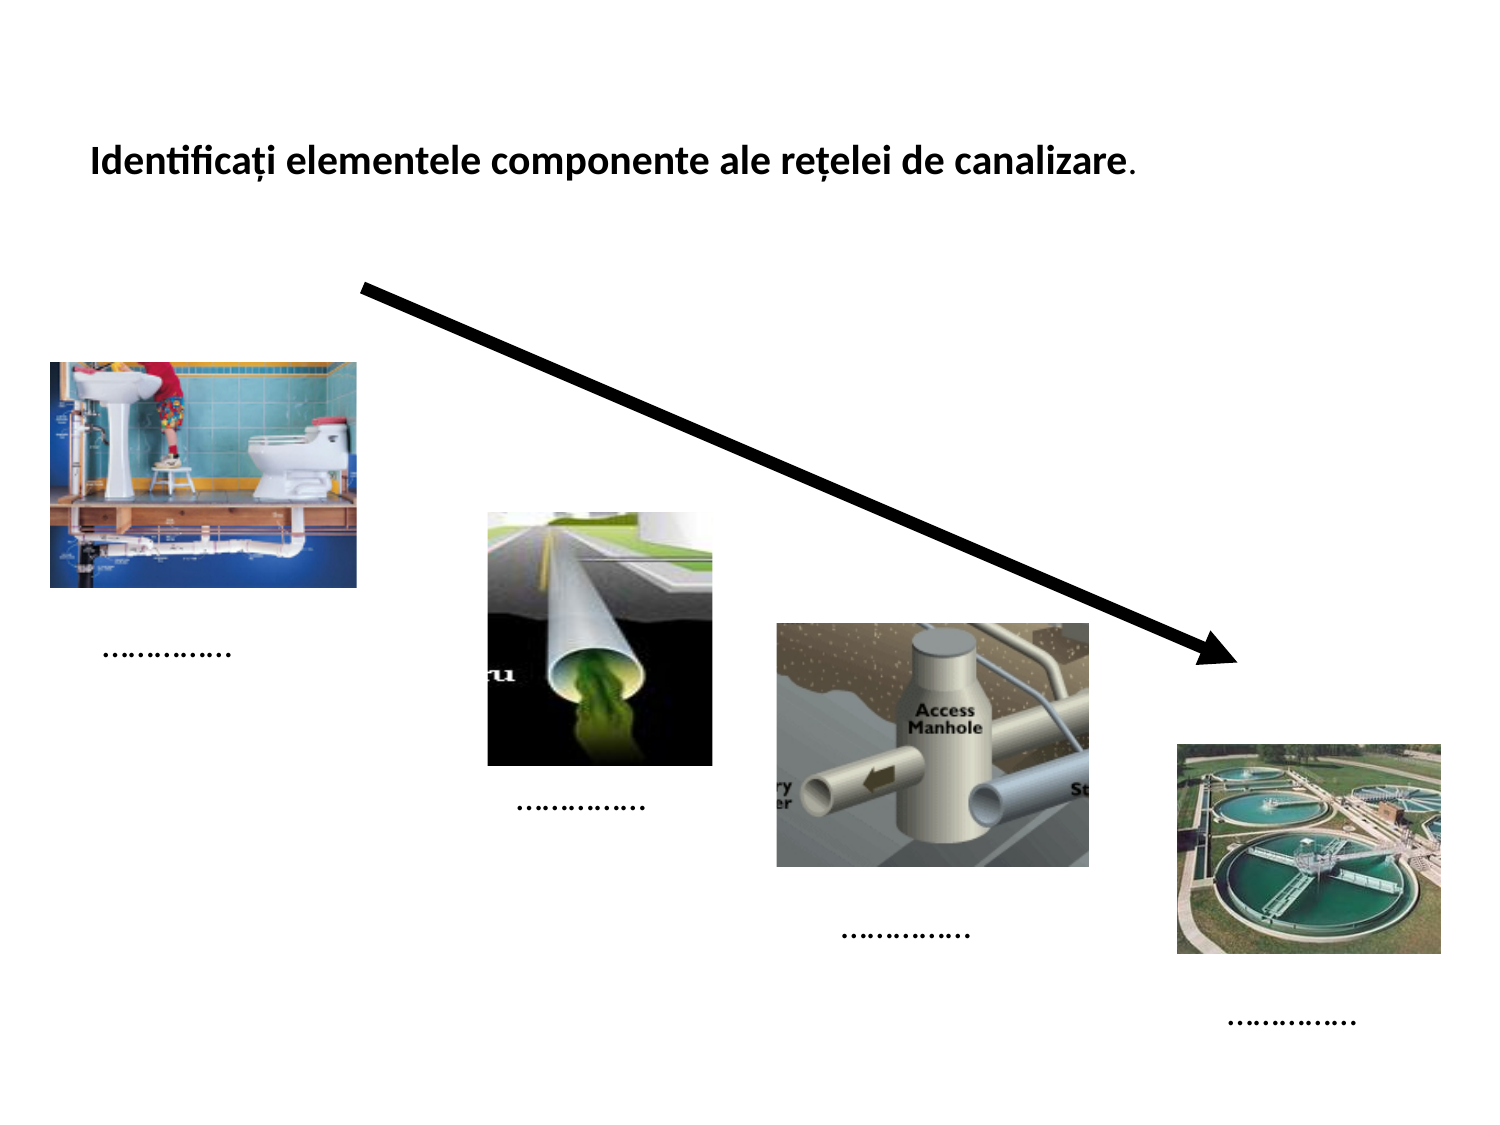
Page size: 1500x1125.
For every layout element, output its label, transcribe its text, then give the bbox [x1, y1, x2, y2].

text_box …………… [87, 612, 350, 673]
picture [487, 512, 713, 766]
text_box [362, 287, 1238, 664]
text_box Identificați elementele componente ale rețelei de canalizare. [75, 125, 1388, 190]
text_box …………… [1212, 980, 1475, 1041]
text_box …………… [826, 893, 1089, 954]
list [49, 362, 357, 588]
picture [1177, 744, 1441, 954]
text_box …………… [501, 765, 764, 825]
picture [776, 622, 1090, 867]
